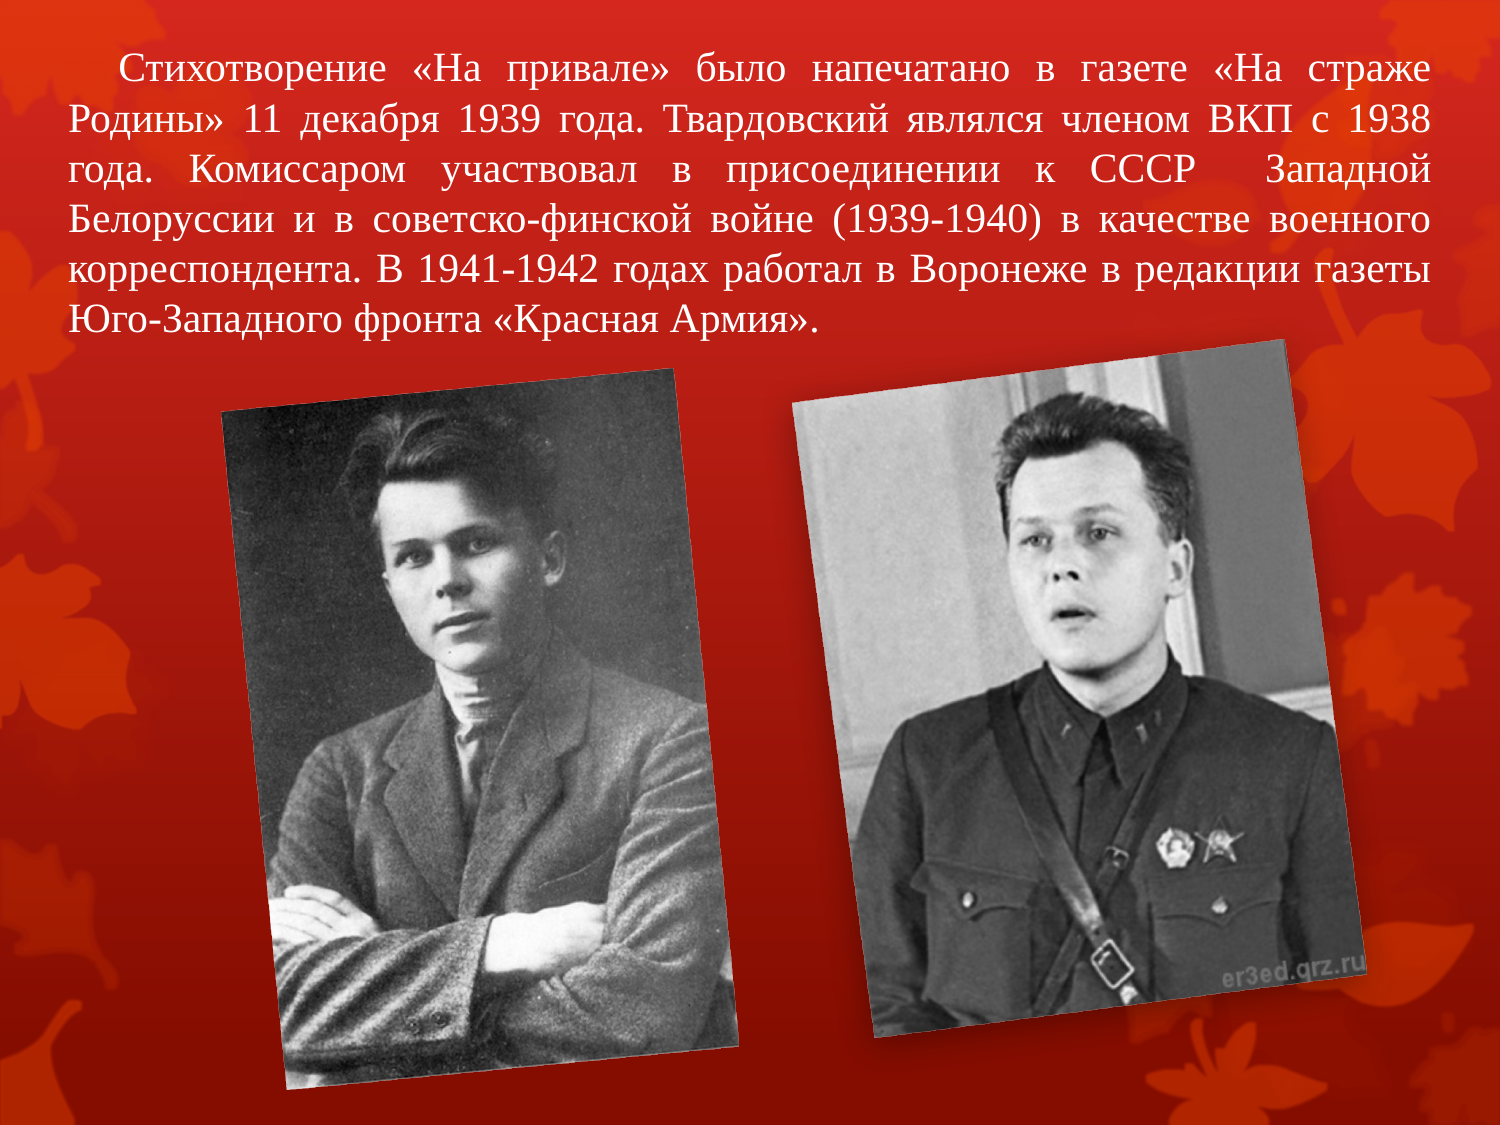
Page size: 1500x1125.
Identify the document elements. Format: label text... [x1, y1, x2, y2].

list Стихотворение «На привале» было напечатано в газете «На страже Родины» 11 декабря 1939 года. Твардовский являлся членом ВКП с 1938 года. Комиссаром участвовал в присоединении к СССР Западной Белоруссии и в советско-финской войне (1939-1940) в качестве военного корреспондента. В 1941-1942 годах работал в Воронеже в редакции газеты Юго-Западного фронта «Красная Армия». [53, 30, 1447, 350]
picture [222, 369, 739, 1089]
picture [793, 340, 1366, 1037]
